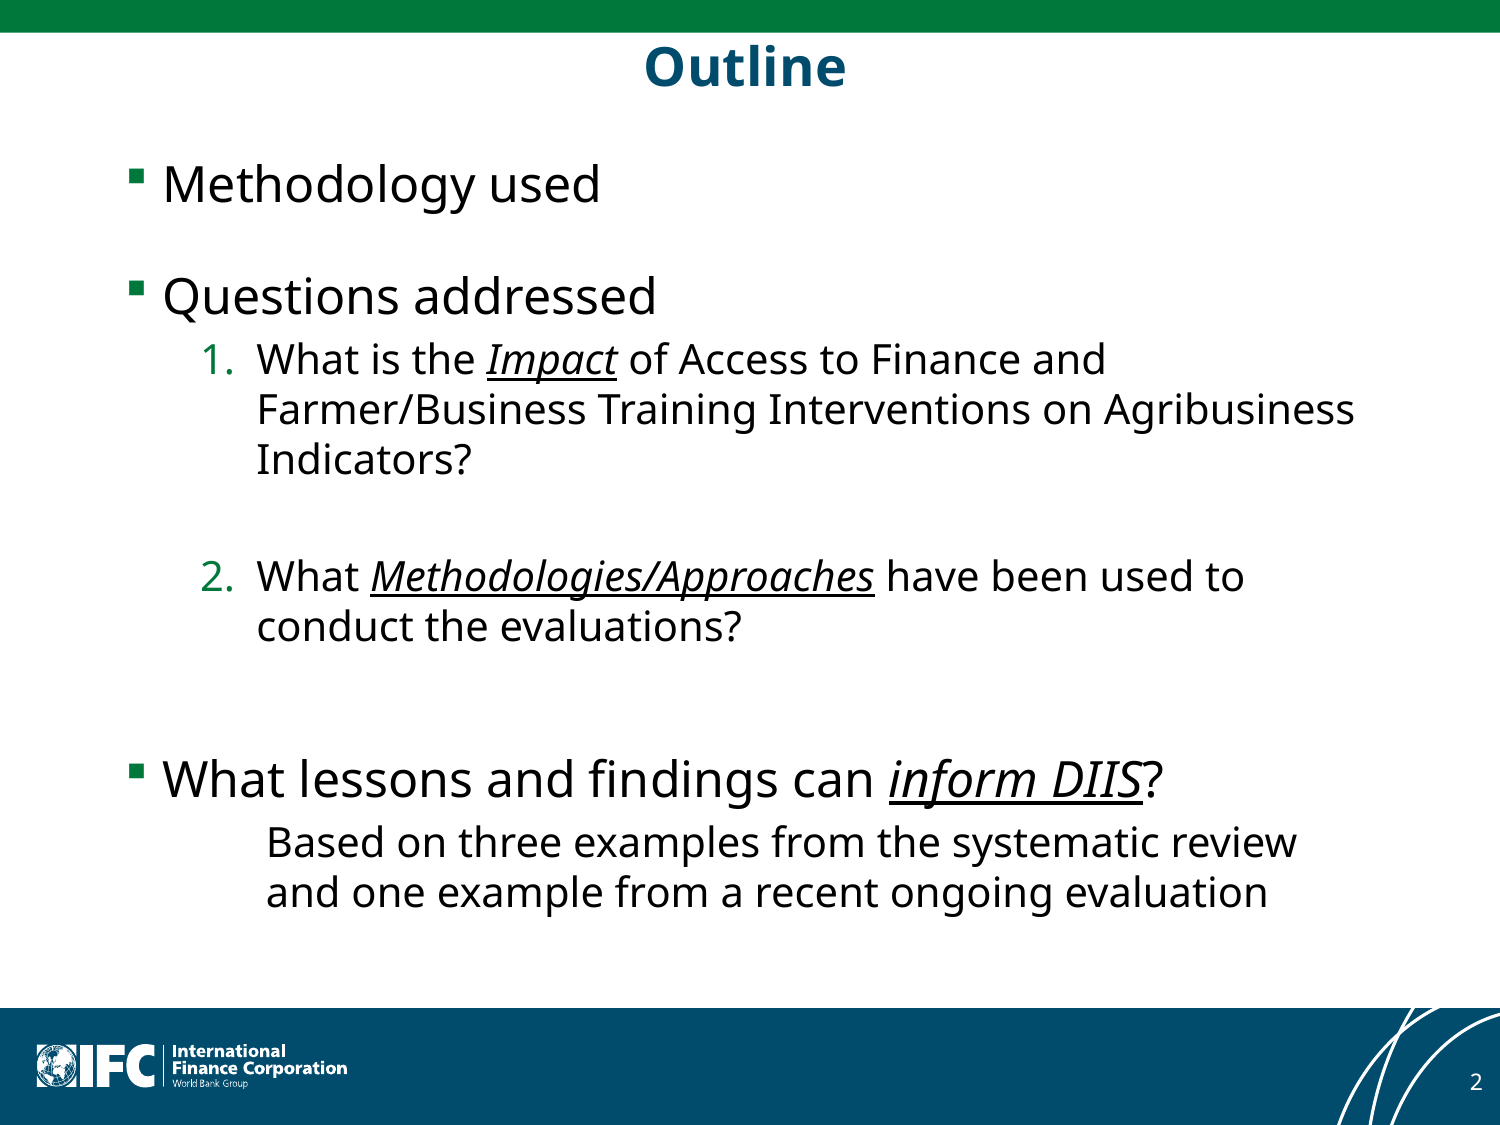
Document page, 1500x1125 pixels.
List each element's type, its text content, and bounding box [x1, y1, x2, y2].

title Outline [107, 18, 1384, 112]
list Methodology used Questions addressed What is the Impact of Access to Finance and Farmer/Business Training Interventions on Agribusiness Indicators? What Methodologies/Approaches have been used to conduct the evaluations? What lessons and findings can inform DIIS? Based on three examples from the systematic review and one example from a recent ongoing evaluation [109, 135, 1386, 1107]
slide_number 2 [1425, 1059, 1500, 1107]
